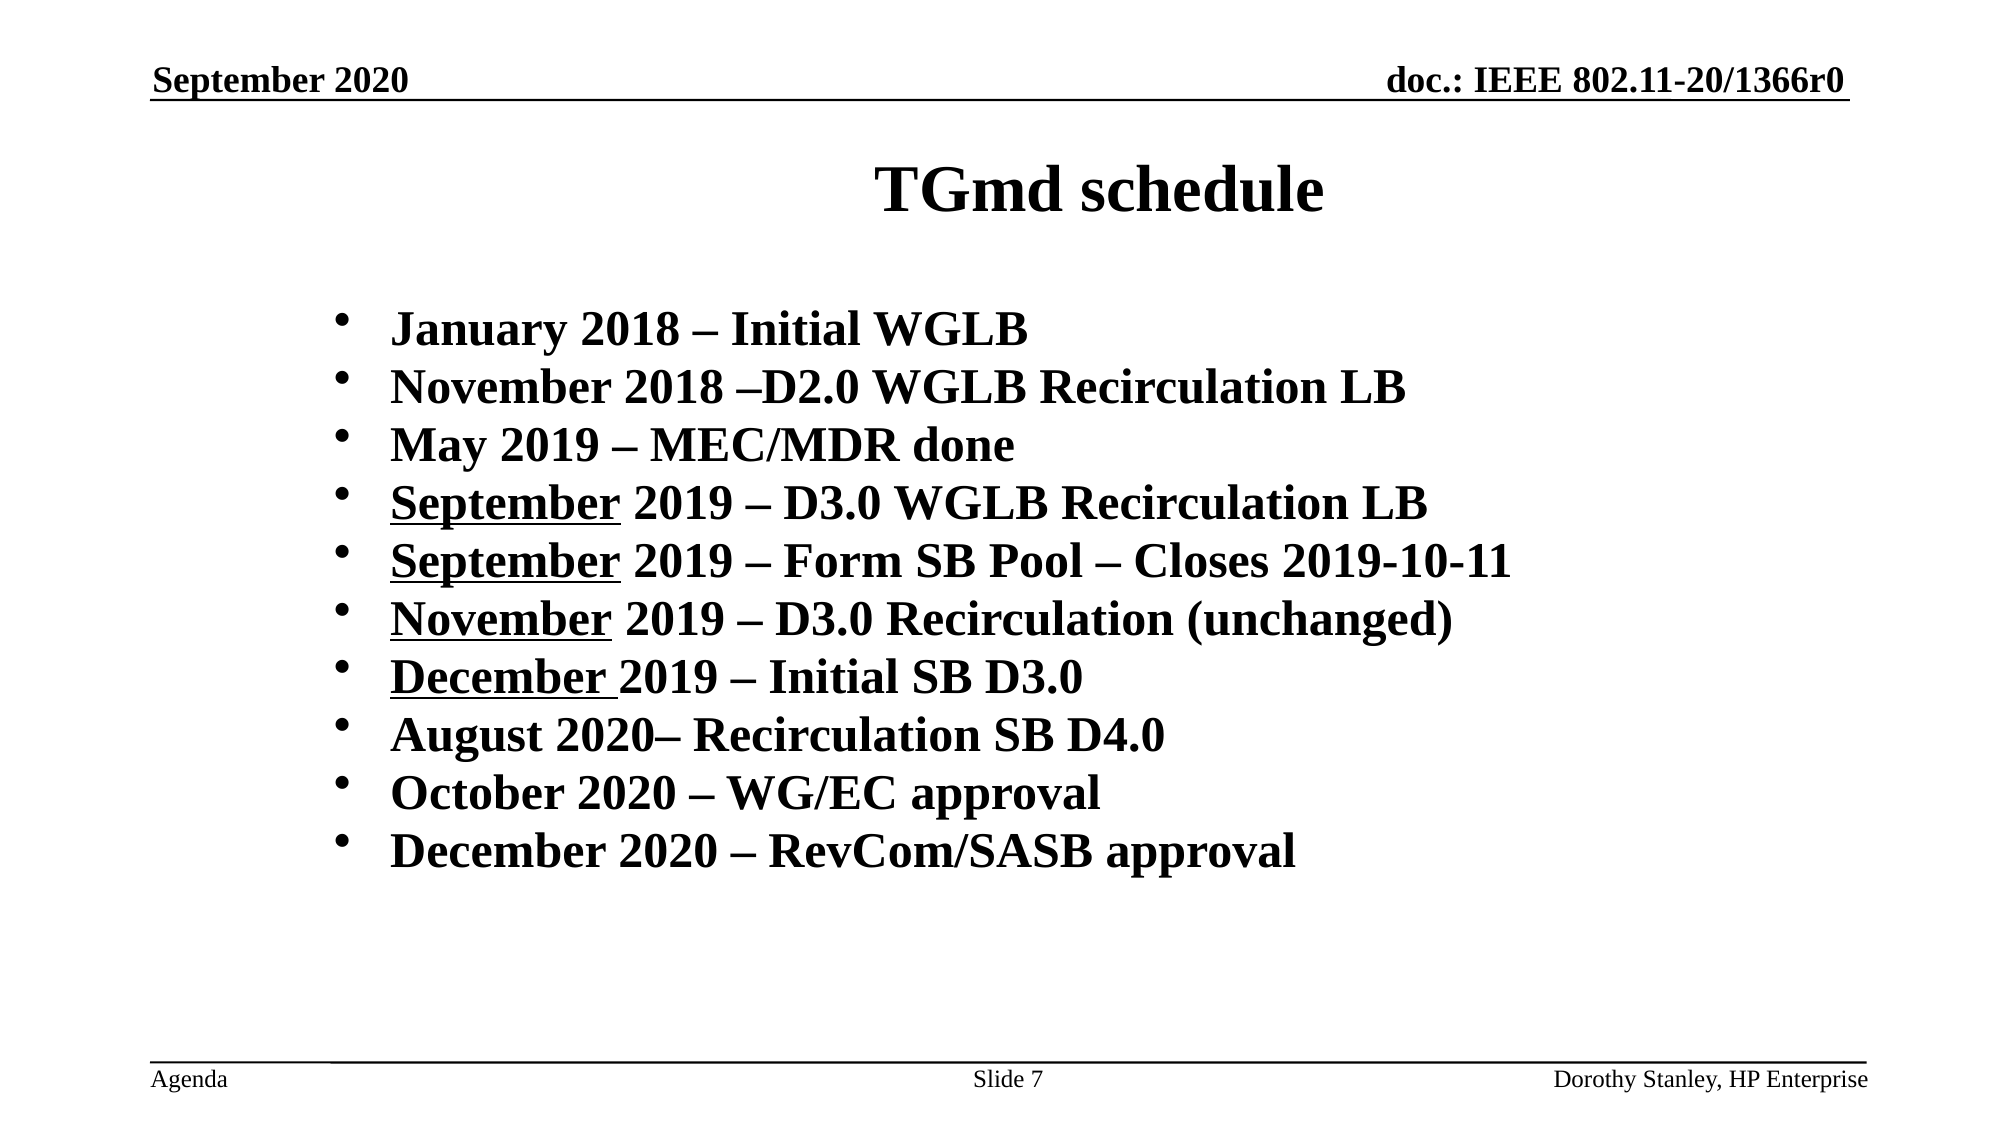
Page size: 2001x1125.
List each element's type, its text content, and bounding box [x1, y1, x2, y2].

footer Dorothy Stanley, HP Enterprise [1549, 1062, 1869, 1093]
slide_number Slide 7 [964, 1062, 1053, 1093]
title TGmd schedule [362, 137, 1838, 299]
list January 2018 – Initial WGLB November 2018 –D2.0 WGLB Recirculation LB May 2019 – MEC/MDR done September 2019 – D3.0 WGLB Recirculation LB September 2019 – Form SB Pool – Closes 2019-10-11 November 2019 – D3.0 Recirculation (unchanged) December 2019 – Initial SB D3.0 August 2020– Recirculation SB D4.0 October 2020 – WG/EC approval December 2020 – RevCom/SASB approval [318, 299, 1838, 938]
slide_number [152, 54, 567, 100]
